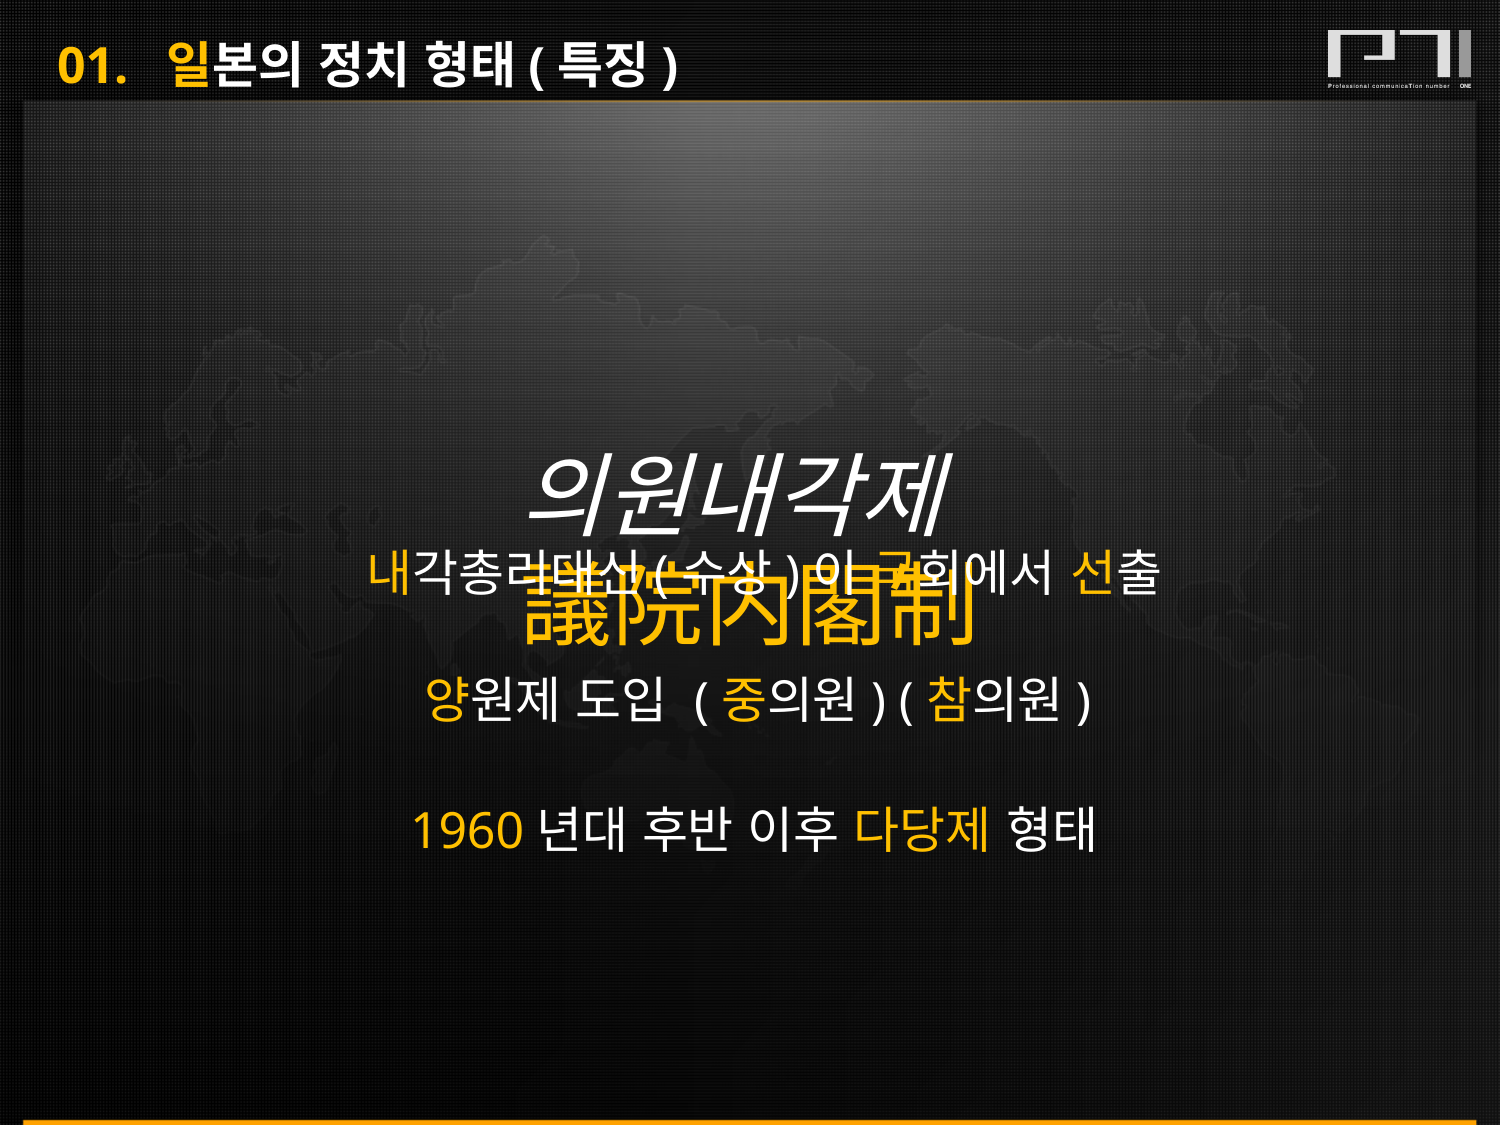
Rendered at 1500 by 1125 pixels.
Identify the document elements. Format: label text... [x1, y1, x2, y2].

text_box 의원내각제 議院内閣制 [505, 610, 1003, 660]
text_box 01. 일본의 정치 형태(특징) [29, 26, 798, 102]
text_box [0, 0, 1500, 75]
text_box 1960년대 후반 이후 다당제 형태 [291, 791, 1217, 867]
picture [0, 75, 1500, 1125]
text_box 내각총리대신(수상)이 국회에서 선출 [301, 534, 1227, 610]
text_box 의원내각제 議院内閣制 [505, 430, 1003, 534]
text_box 양원제 도입 (중의원) (참의원) [301, 660, 1227, 736]
